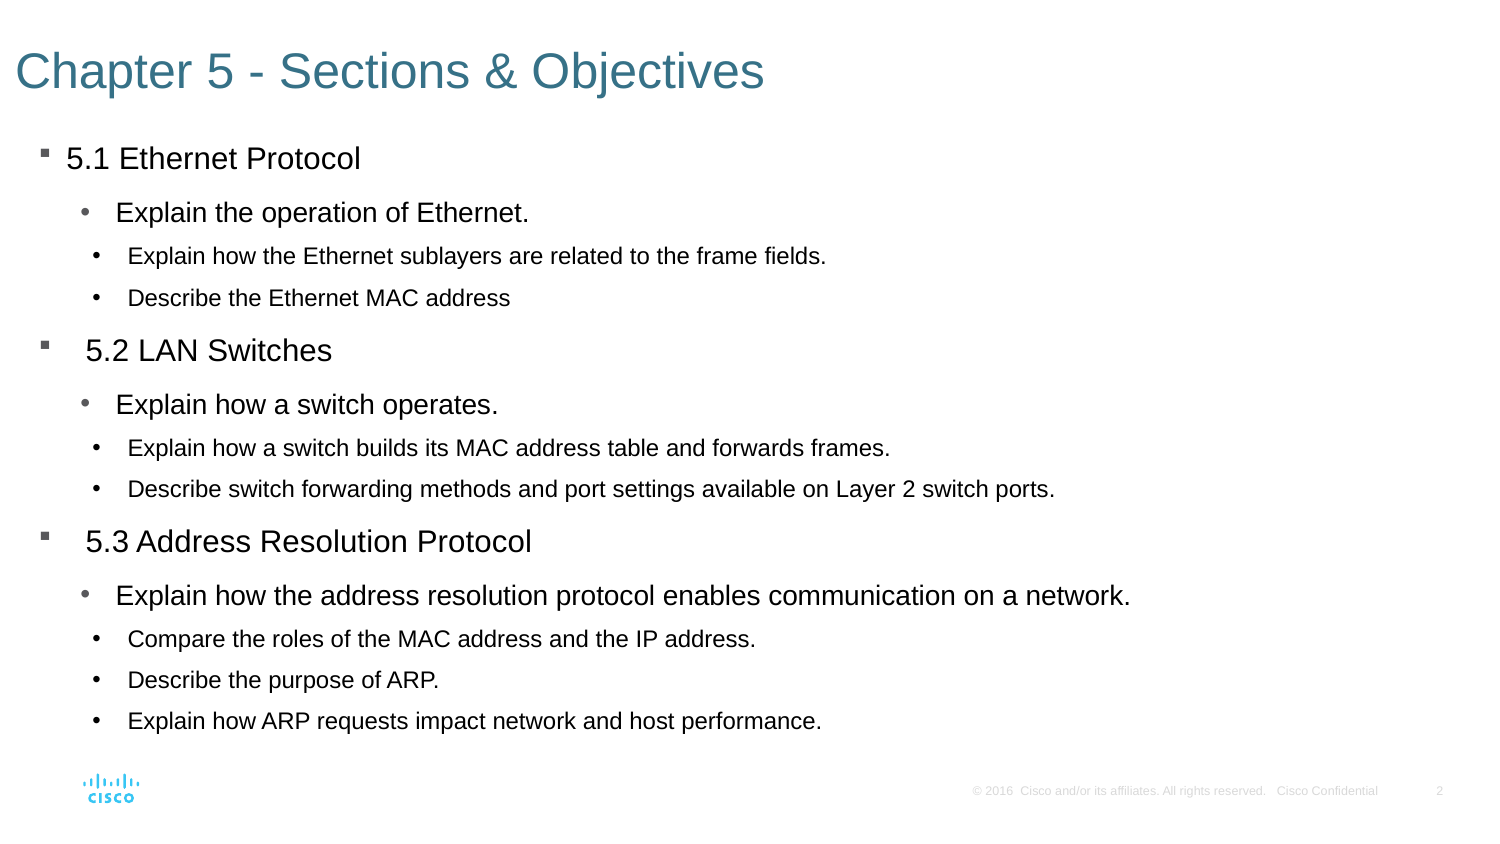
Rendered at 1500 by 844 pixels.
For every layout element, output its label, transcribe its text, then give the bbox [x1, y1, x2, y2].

list 5.1 Ethernet Protocol Explain the operation of Ethernet. Explain how the Ethernet sublayers are related to the frame fields. Describe the Ethernet MAC address 5.2 LAN Switches Explain how a switch operates. Explain how a switch builds its MAC address table and forwards frames. Describe switch forwarding methods and port settings available on Layer 2 switch ports. 5.3 Address Resolution Protocol Explain how the address resolution protocol enables communication on a network. Compare the roles of the MAC address and the IP address. Describe the purpose of ARP. Explain how ARP requests impact network and host performance. [23, 131, 1476, 813]
title Chapter 5 - Sections & Objectives [0, 6, 1500, 131]
